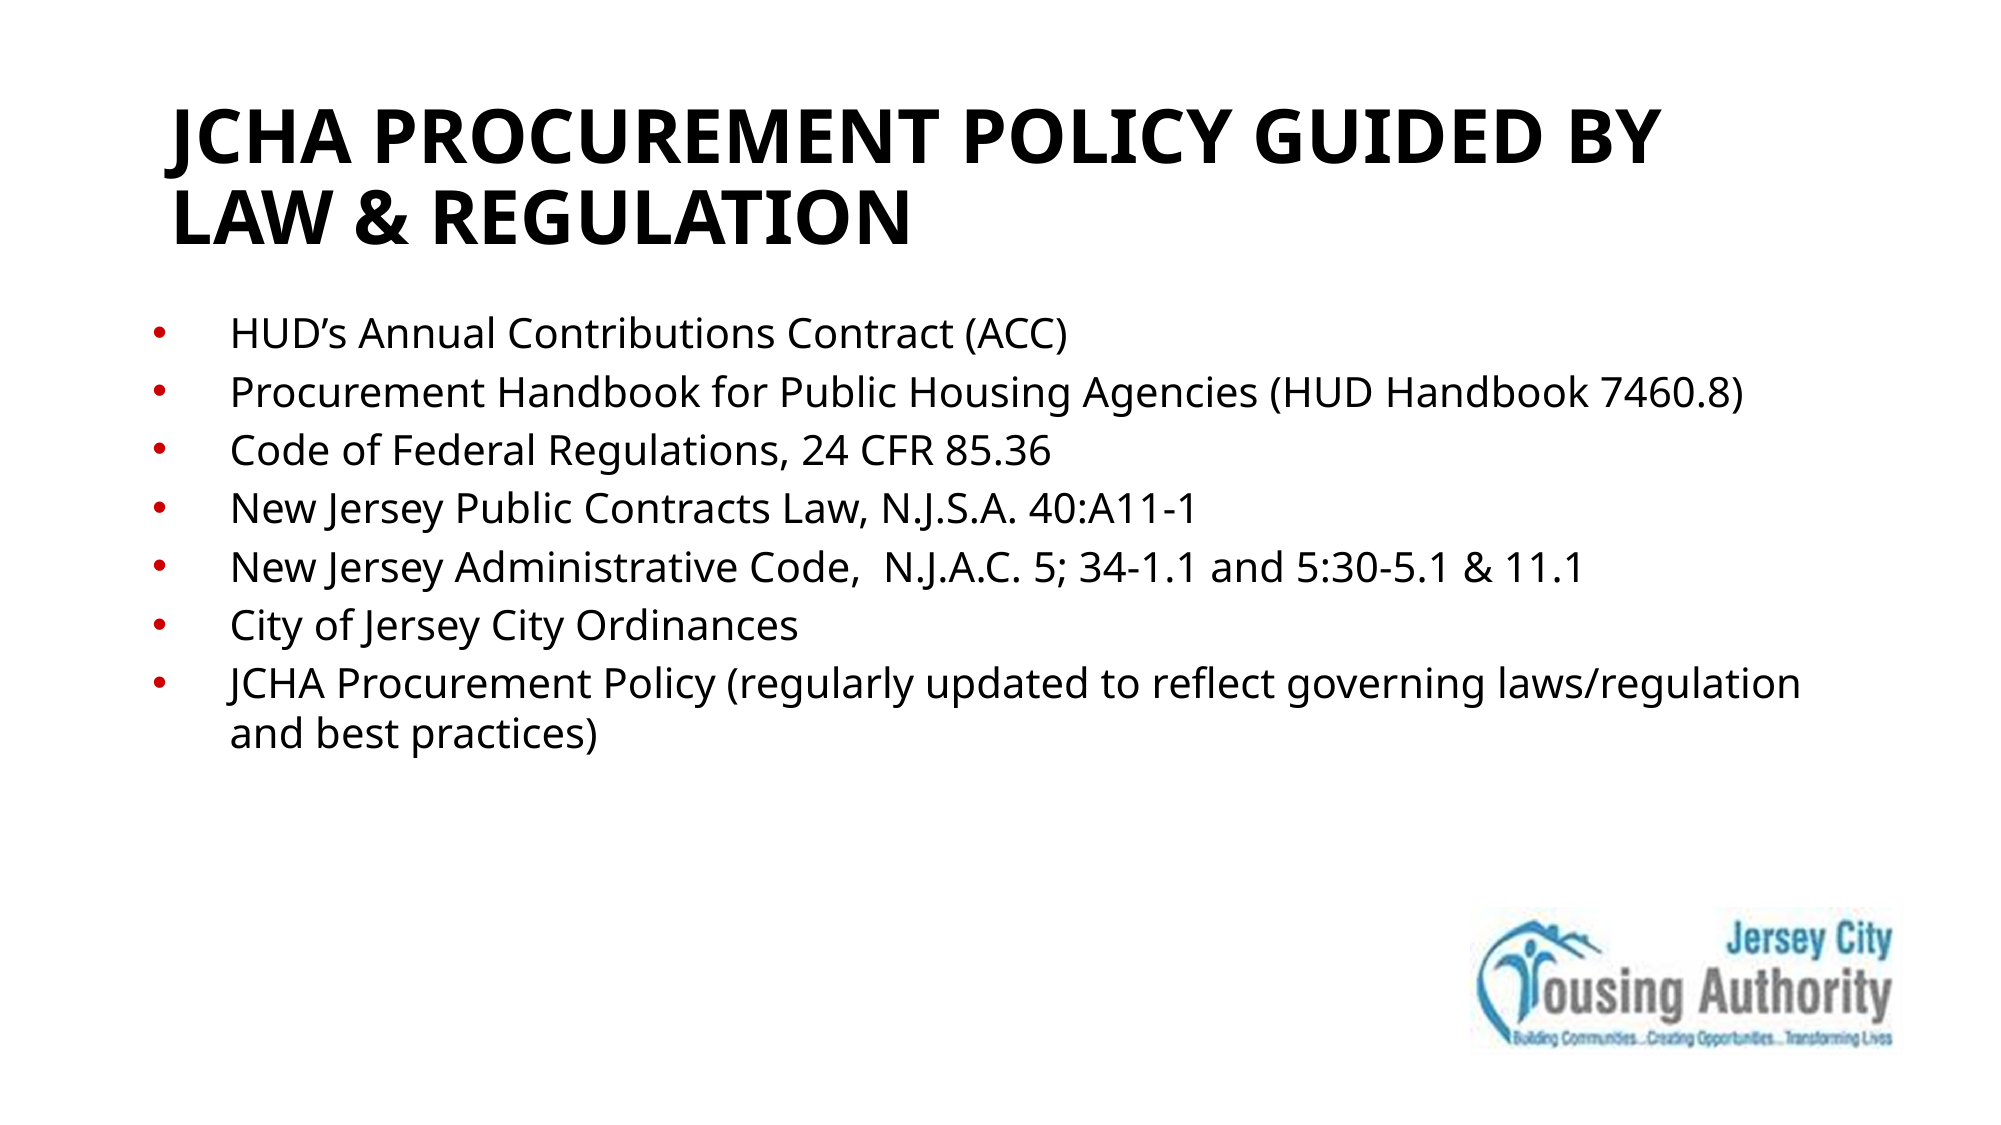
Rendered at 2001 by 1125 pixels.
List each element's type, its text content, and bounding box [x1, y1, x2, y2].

picture [1470, 907, 1903, 1055]
title JCHA PROCUREMENT POLICY GUIDED BY LAW & REGULATION [155, 70, 1881, 289]
list HUD’s Annual Contributions Contract (ACC) Procurement Handbook for Public Housing Agencies (HUD Handbook 7460.8) Code of Federal Regulations, 24 CFR 85.36 New Jersey Public Contracts Law, N.J.S.A. 40:A11-1 New Jersey Administrative Code, N.J.A.C. 5; 34-1.1 and 5:30-5.1 & 11.1 City of Jersey City Ordinances JCHA Procurement Policy (regularly updated to reflect governing laws/regulation and best practices) [137, 299, 1863, 1014]
